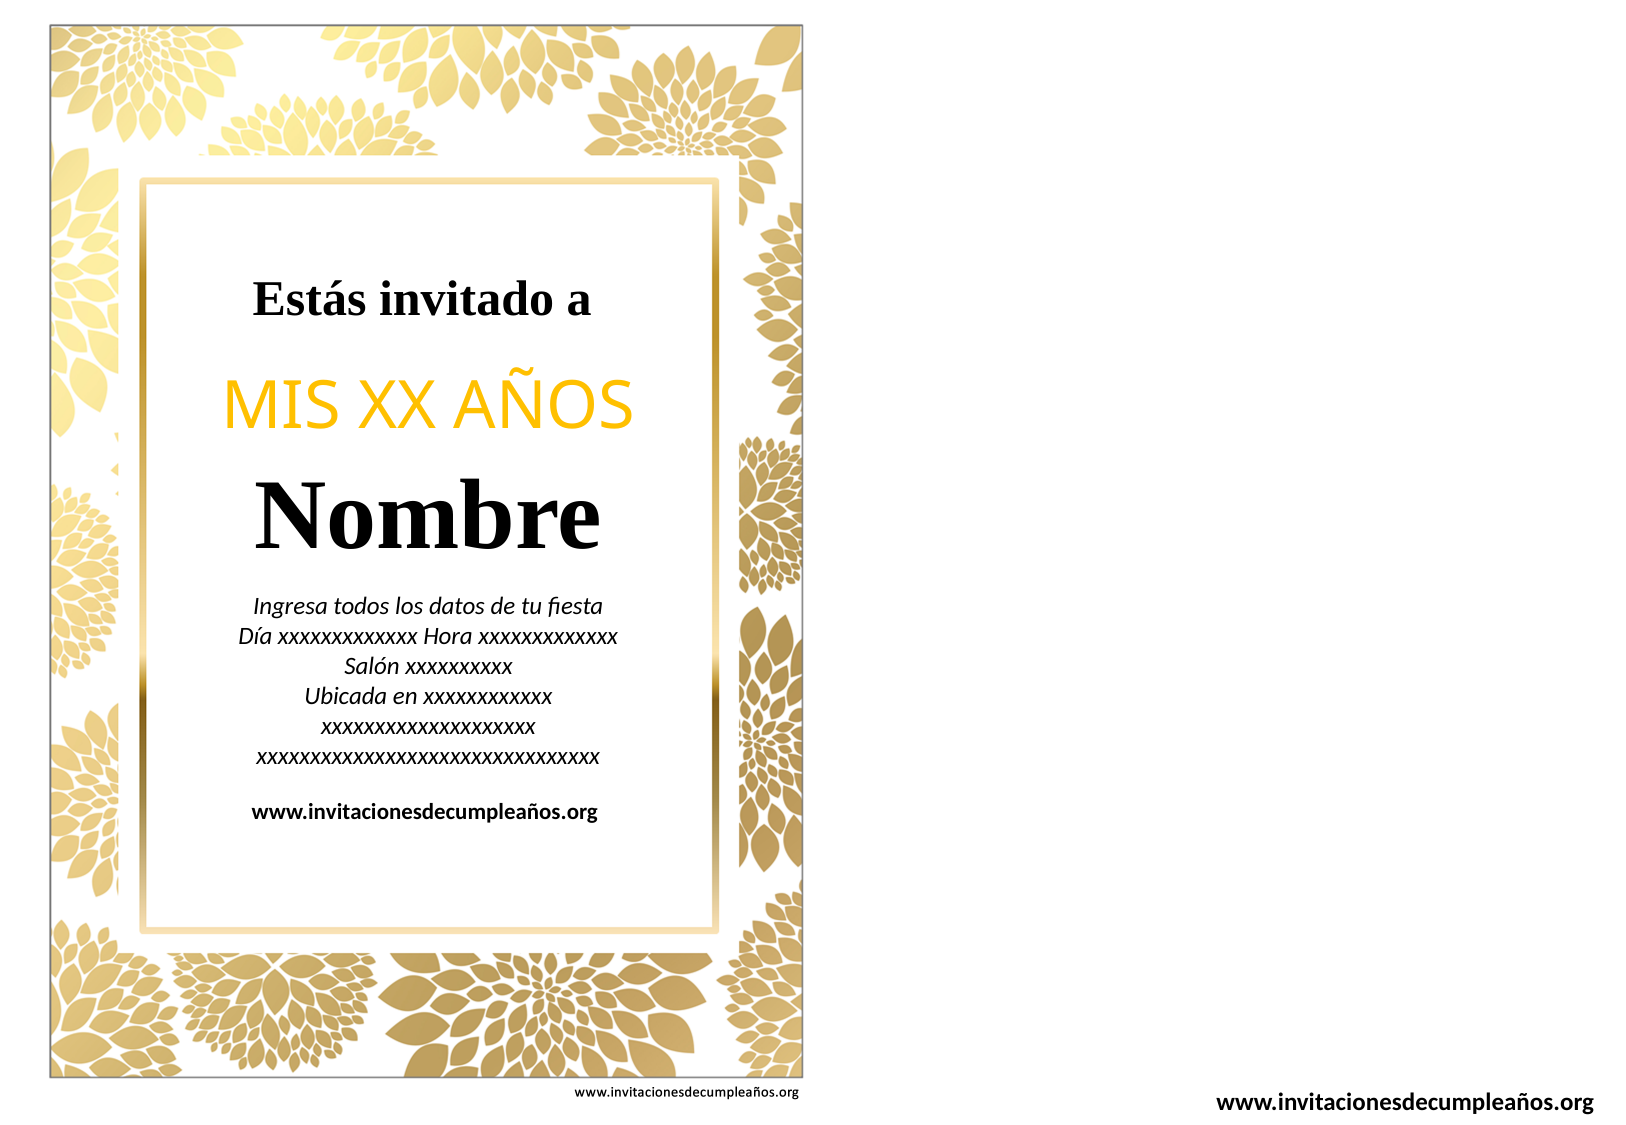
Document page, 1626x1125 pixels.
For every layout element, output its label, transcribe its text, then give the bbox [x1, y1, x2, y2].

text_box www.invitacionesdecumpleaños.org [1201, 1078, 1610, 1123]
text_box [27, 10, 825, 1103]
